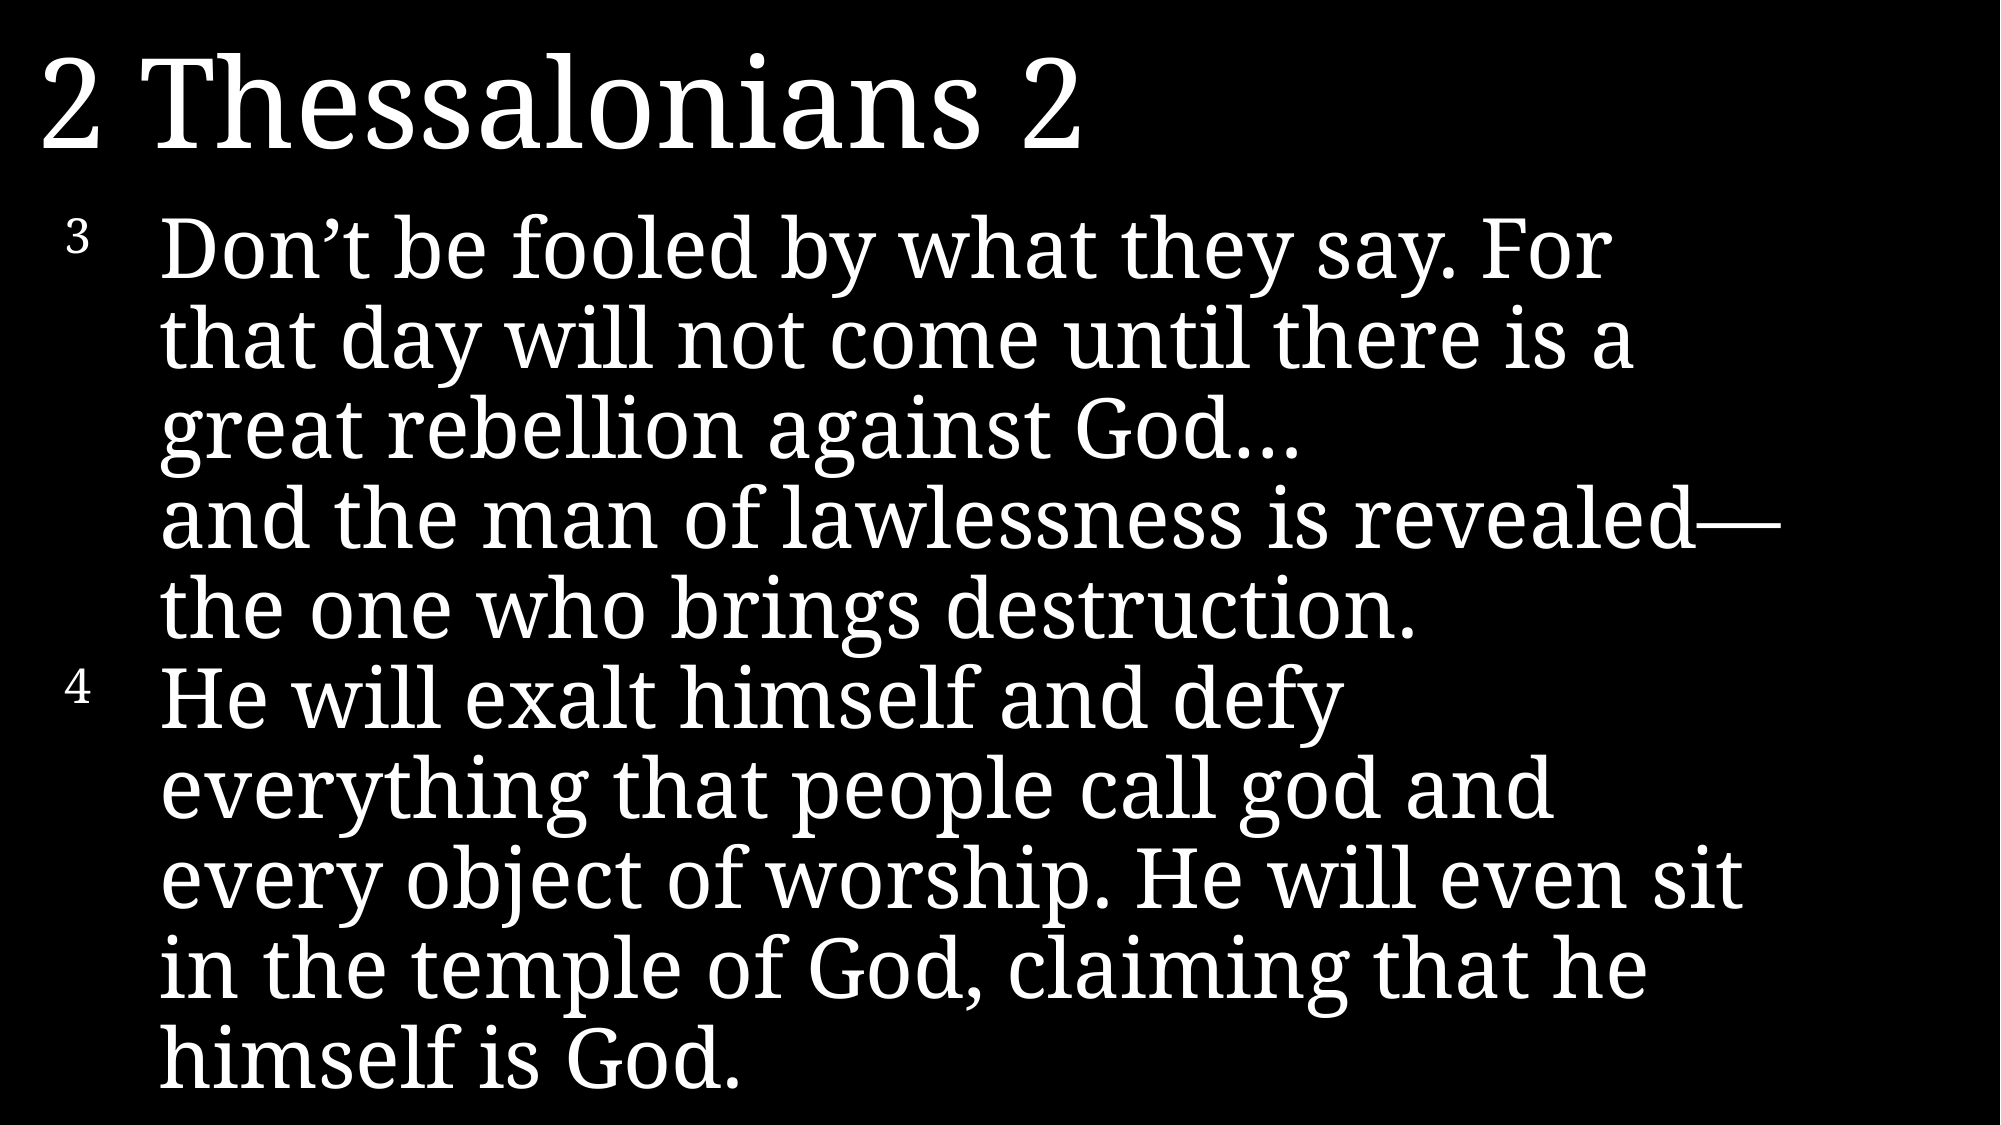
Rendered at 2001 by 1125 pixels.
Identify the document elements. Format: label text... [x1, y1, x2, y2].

text_box 3 Don’t be fooled by what they say. For that day will not come until there is a great rebellion against God… and the man of lawlessness is revealed—the one who brings destruction. 4 He will exalt himself and defy everything that people call god and every object of worship. He will even sit in the temple of God, claiming that he himself is God. [50, 199, 1798, 1114]
text_box 2 Thessalonians 2 [22, 15, 1993, 181]
